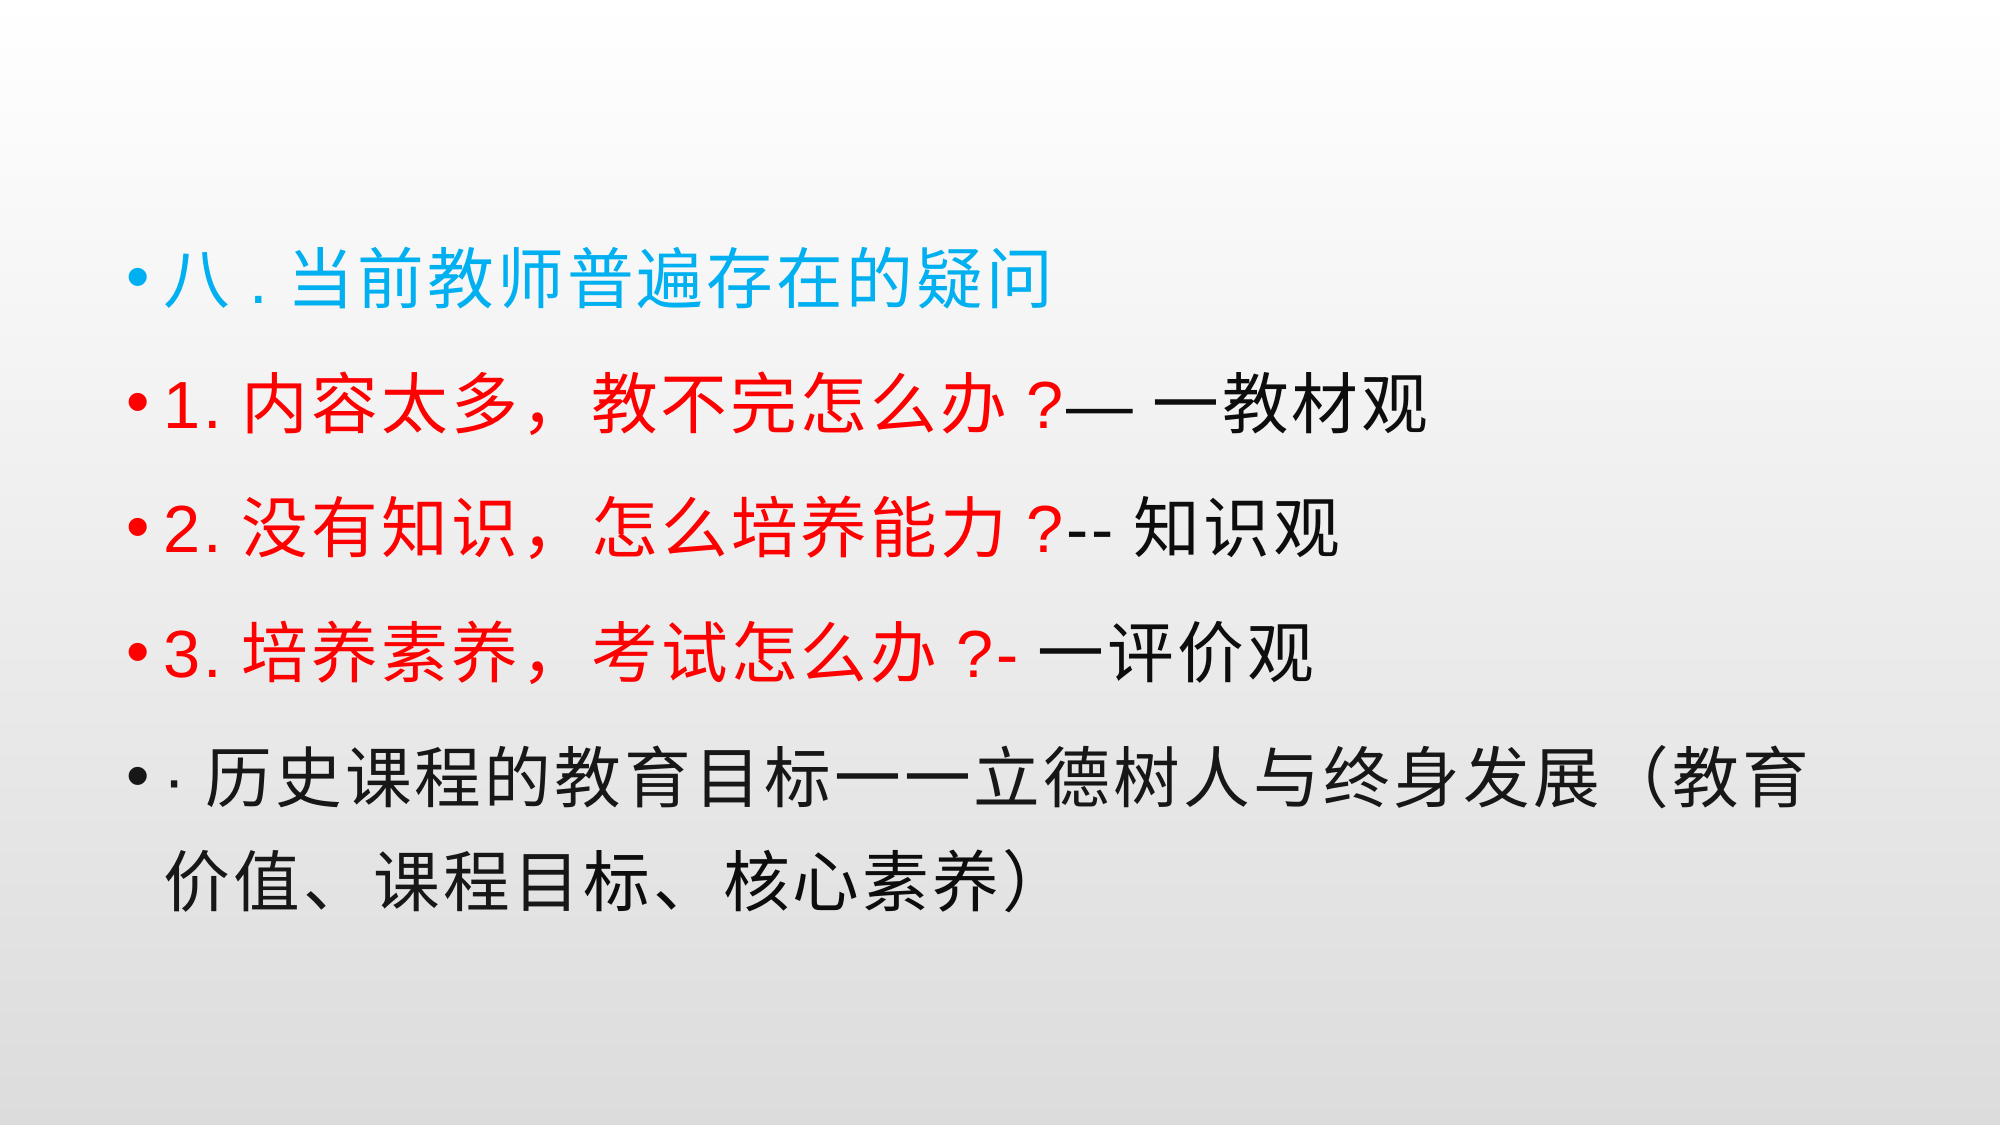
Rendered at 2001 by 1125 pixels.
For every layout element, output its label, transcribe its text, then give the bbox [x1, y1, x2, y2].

list 八.当前教师普遍存在的疑问 1.内容太多，教不完怎么办?—一教材观 2.没有知识，怎么培养能力?--知识观 3.培养素养，考试怎么办?-一评价观 ·历史课程的教育目标一一立德树人与终身发展（教育价值、课程目标、核心素养） [109, 212, 1891, 1040]
